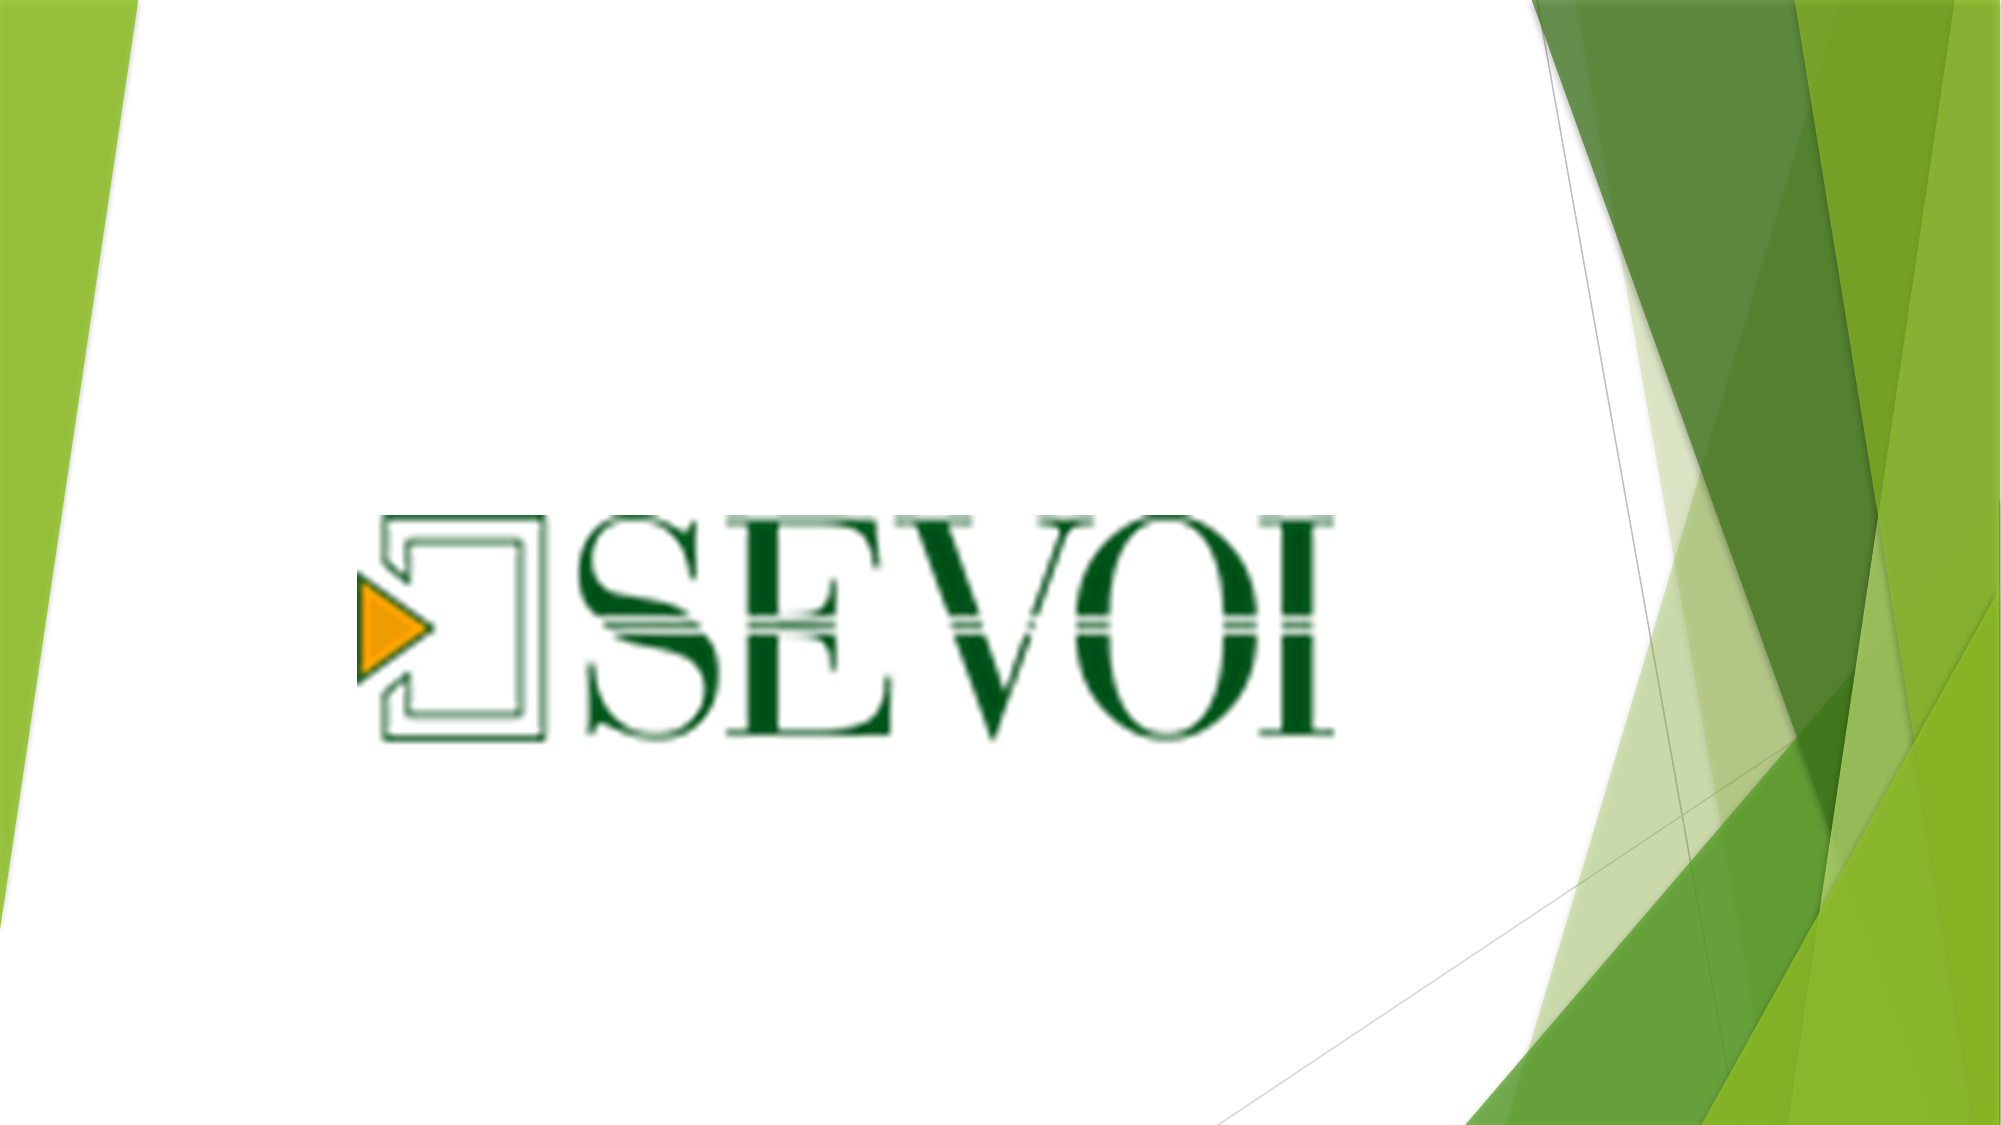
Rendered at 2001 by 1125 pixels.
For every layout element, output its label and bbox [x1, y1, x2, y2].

picture [356, 515, 1340, 749]
